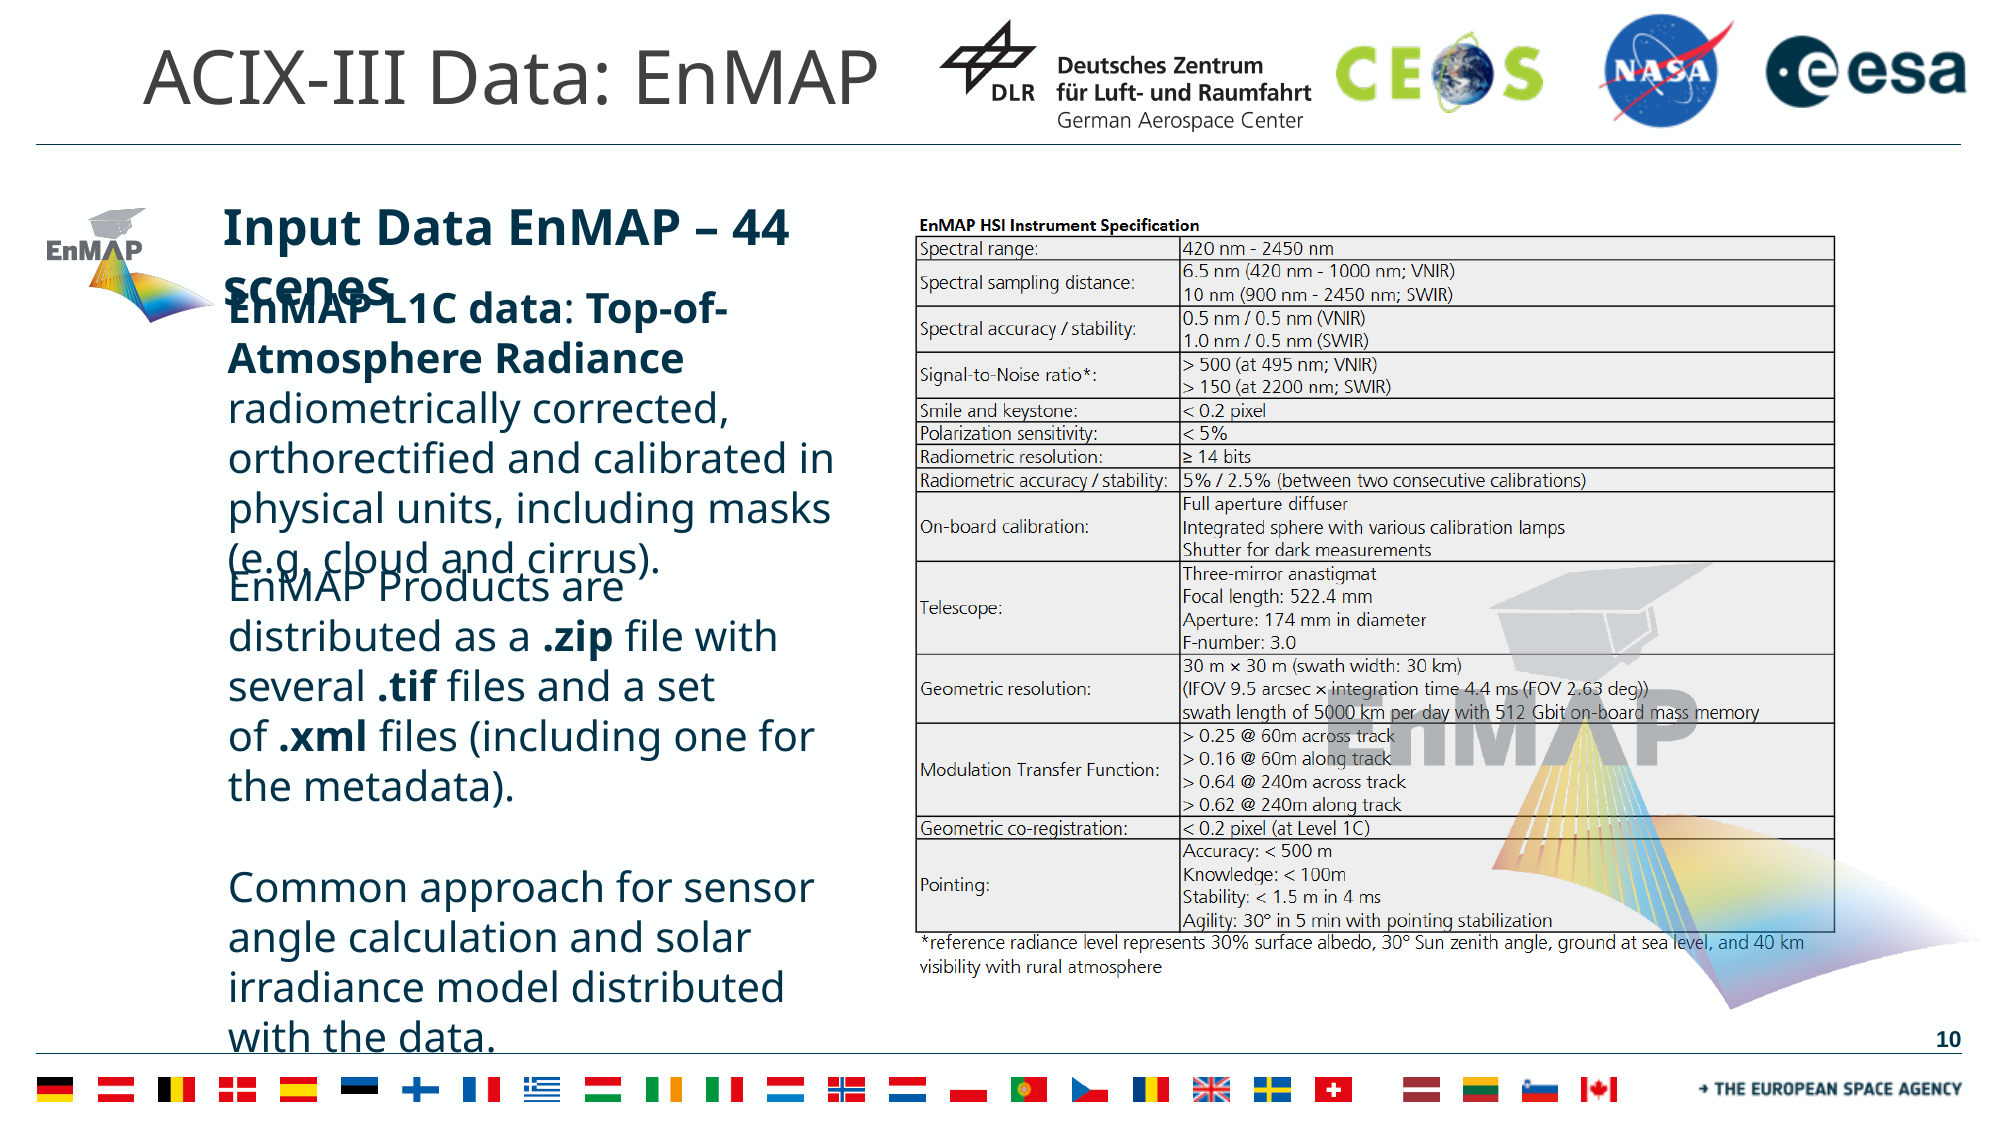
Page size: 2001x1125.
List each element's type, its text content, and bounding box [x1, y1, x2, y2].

picture [463, 1077, 500, 1102]
picture [767, 1077, 804, 1102]
picture [828, 1077, 865, 1102]
picture [889, 1077, 926, 1102]
picture [1315, 1077, 1352, 1102]
picture [585, 1077, 621, 1102]
picture [1011, 1077, 1047, 1102]
text_box EnMAP Products are distributed as a .zip file with several .tif files and a set of .xml files (including one for the metadata). Common approach for sensor angle calculation and solar irradiance model distributed with the data. [213, 552, 841, 1068]
picture [47, 208, 214, 323]
text_box EnMAP L1C data: Top-of-Atmosphere Radiance radiometrically corrected, orthorectified and calibrated in physical units, including masks (e.g. cloud and cirrus). [213, 323, 890, 590]
picture [1336, 31, 1543, 113]
picture [1254, 1077, 1291, 1102]
picture [1581, 1077, 1617, 1102]
picture [1133, 1077, 1169, 1102]
picture [98, 1077, 134, 1102]
picture [1522, 1077, 1558, 1102]
picture [158, 1077, 195, 1102]
picture [219, 1077, 256, 1102]
picture [706, 1077, 743, 1102]
picture [1072, 1077, 1108, 1102]
picture [280, 1077, 317, 1102]
picture [341, 1077, 378, 1102]
picture [1193, 1077, 1230, 1102]
text_box ACIX-III Data: EnMAP [128, 21, 934, 129]
picture [1597, 0, 2001, 180]
picture [1403, 1077, 1440, 1102]
text_box Input Data EnMAP – 44 scenes [209, 187, 890, 323]
picture [402, 1077, 439, 1102]
picture [1696, 1080, 1966, 1098]
picture [950, 1077, 987, 1102]
picture [37, 1077, 73, 1102]
picture [646, 1077, 682, 1102]
picture [938, 19, 1313, 132]
picture [907, 211, 1980, 1010]
picture [524, 1077, 560, 1102]
